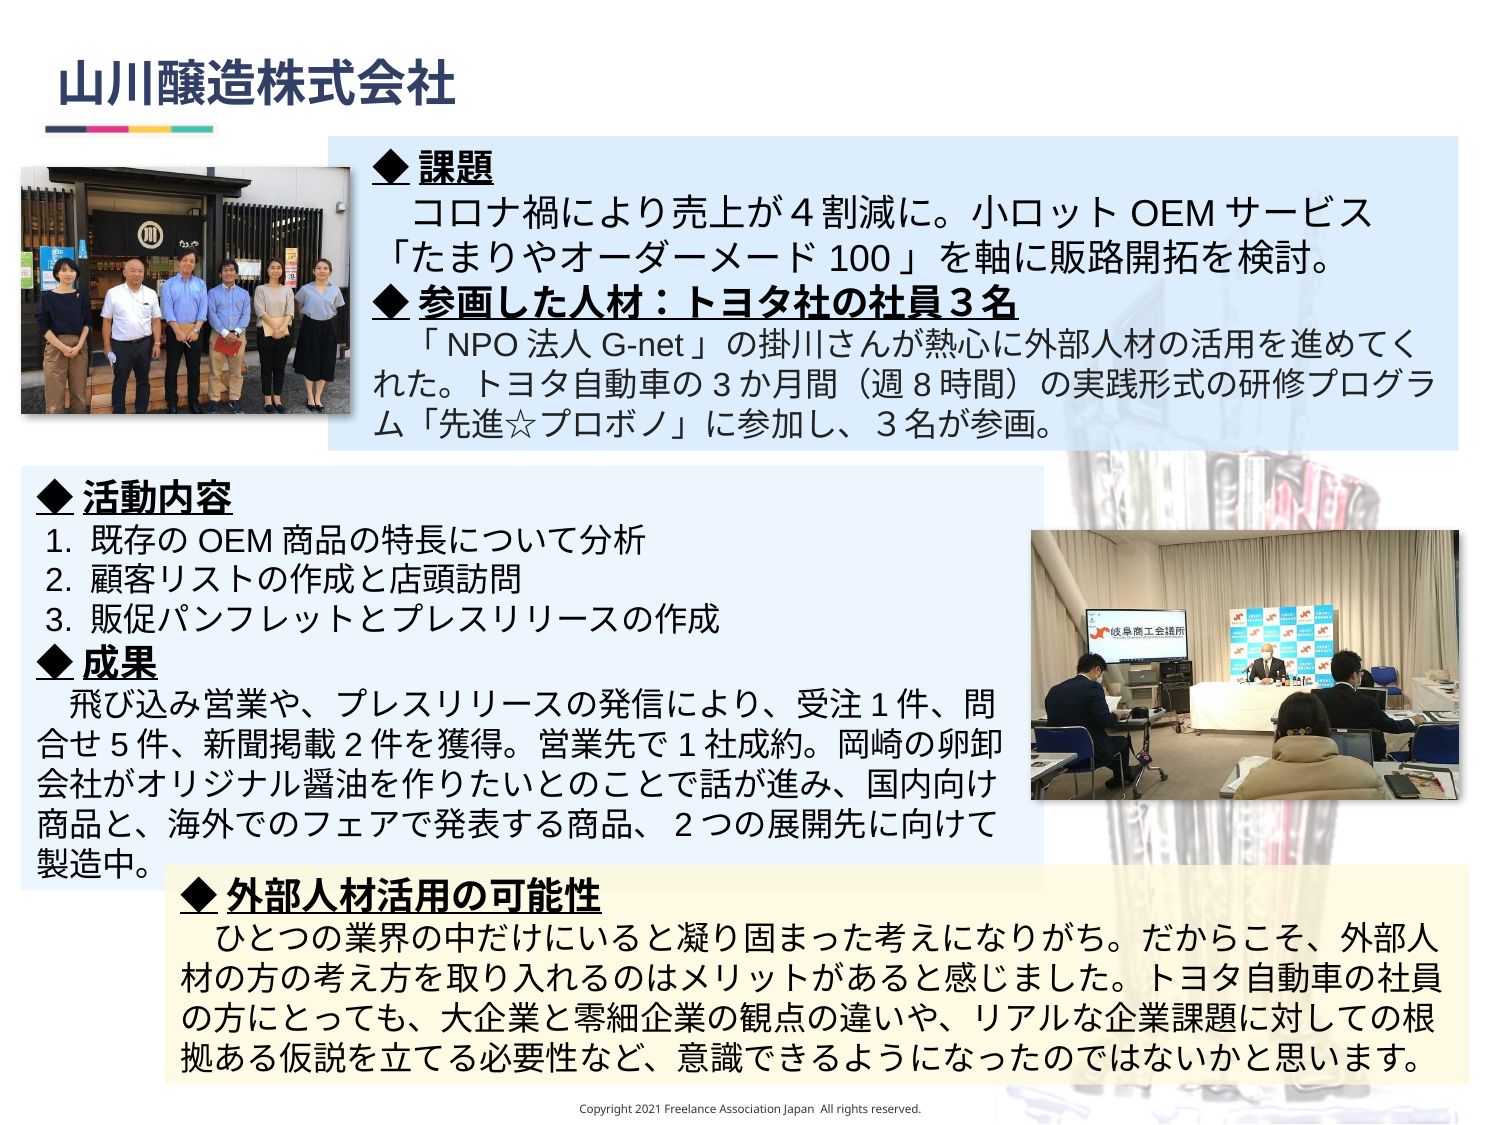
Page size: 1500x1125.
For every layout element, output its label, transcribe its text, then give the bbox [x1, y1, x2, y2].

text_box ◆課題 コロナ禍により売上が４割減に。小ロットOEMサービス「たまりやオーダーメード100」を軸に販路開拓を検討。 ◆参画した人材：トヨタ社の社員３名 「NPO法人G-net」の掛川さんが熱心に外部人材の活用を進めてくれた。トヨタ自動車の3か月間（週8時間）の実践形式の研修プログラム「先進☆プロボノ」に参加し、３名が参画。 [328, 136, 1459, 451]
text_box ◆外部人材活用の可能性 ひとつの業界の中だけにいると凝り固まった考えになりがち。だからこそ、外部人材の方の考え方を取り入れるのはメリットがあると感じました。トヨタ自動車の社員の方にとっても、大企業と零細企業の観点の違いや、リアルな企業課題に対しての根拠ある仮説を立てる必要性など、意識できるようになったのではないかと思います。 [165, 864, 1470, 1085]
picture [881, 123, 1500, 1124]
picture [20, 167, 351, 415]
picture [41, 126, 218, 138]
text_box ◆活動内容 1. 既存のOEM商品の特長について分析 2. 顧客リストの作成と店頭訪問 3. 販促パンフレットとプレスリリースの作成 ◆成果 飛び込み営業や、プレスリリースの発信により、受注1件、問合せ5件、新聞掲載2件を獲得。営業先で1社成約。岡崎の卵卸会社がオリジナル醤油を作りたいとのことで話が進み、国内向け商品と、海外でのフェアで発表する商品、2つの展開先に向けて製造中。 [20, 466, 1044, 891]
title 山川醸造株式会社 [41, 37, 1375, 126]
